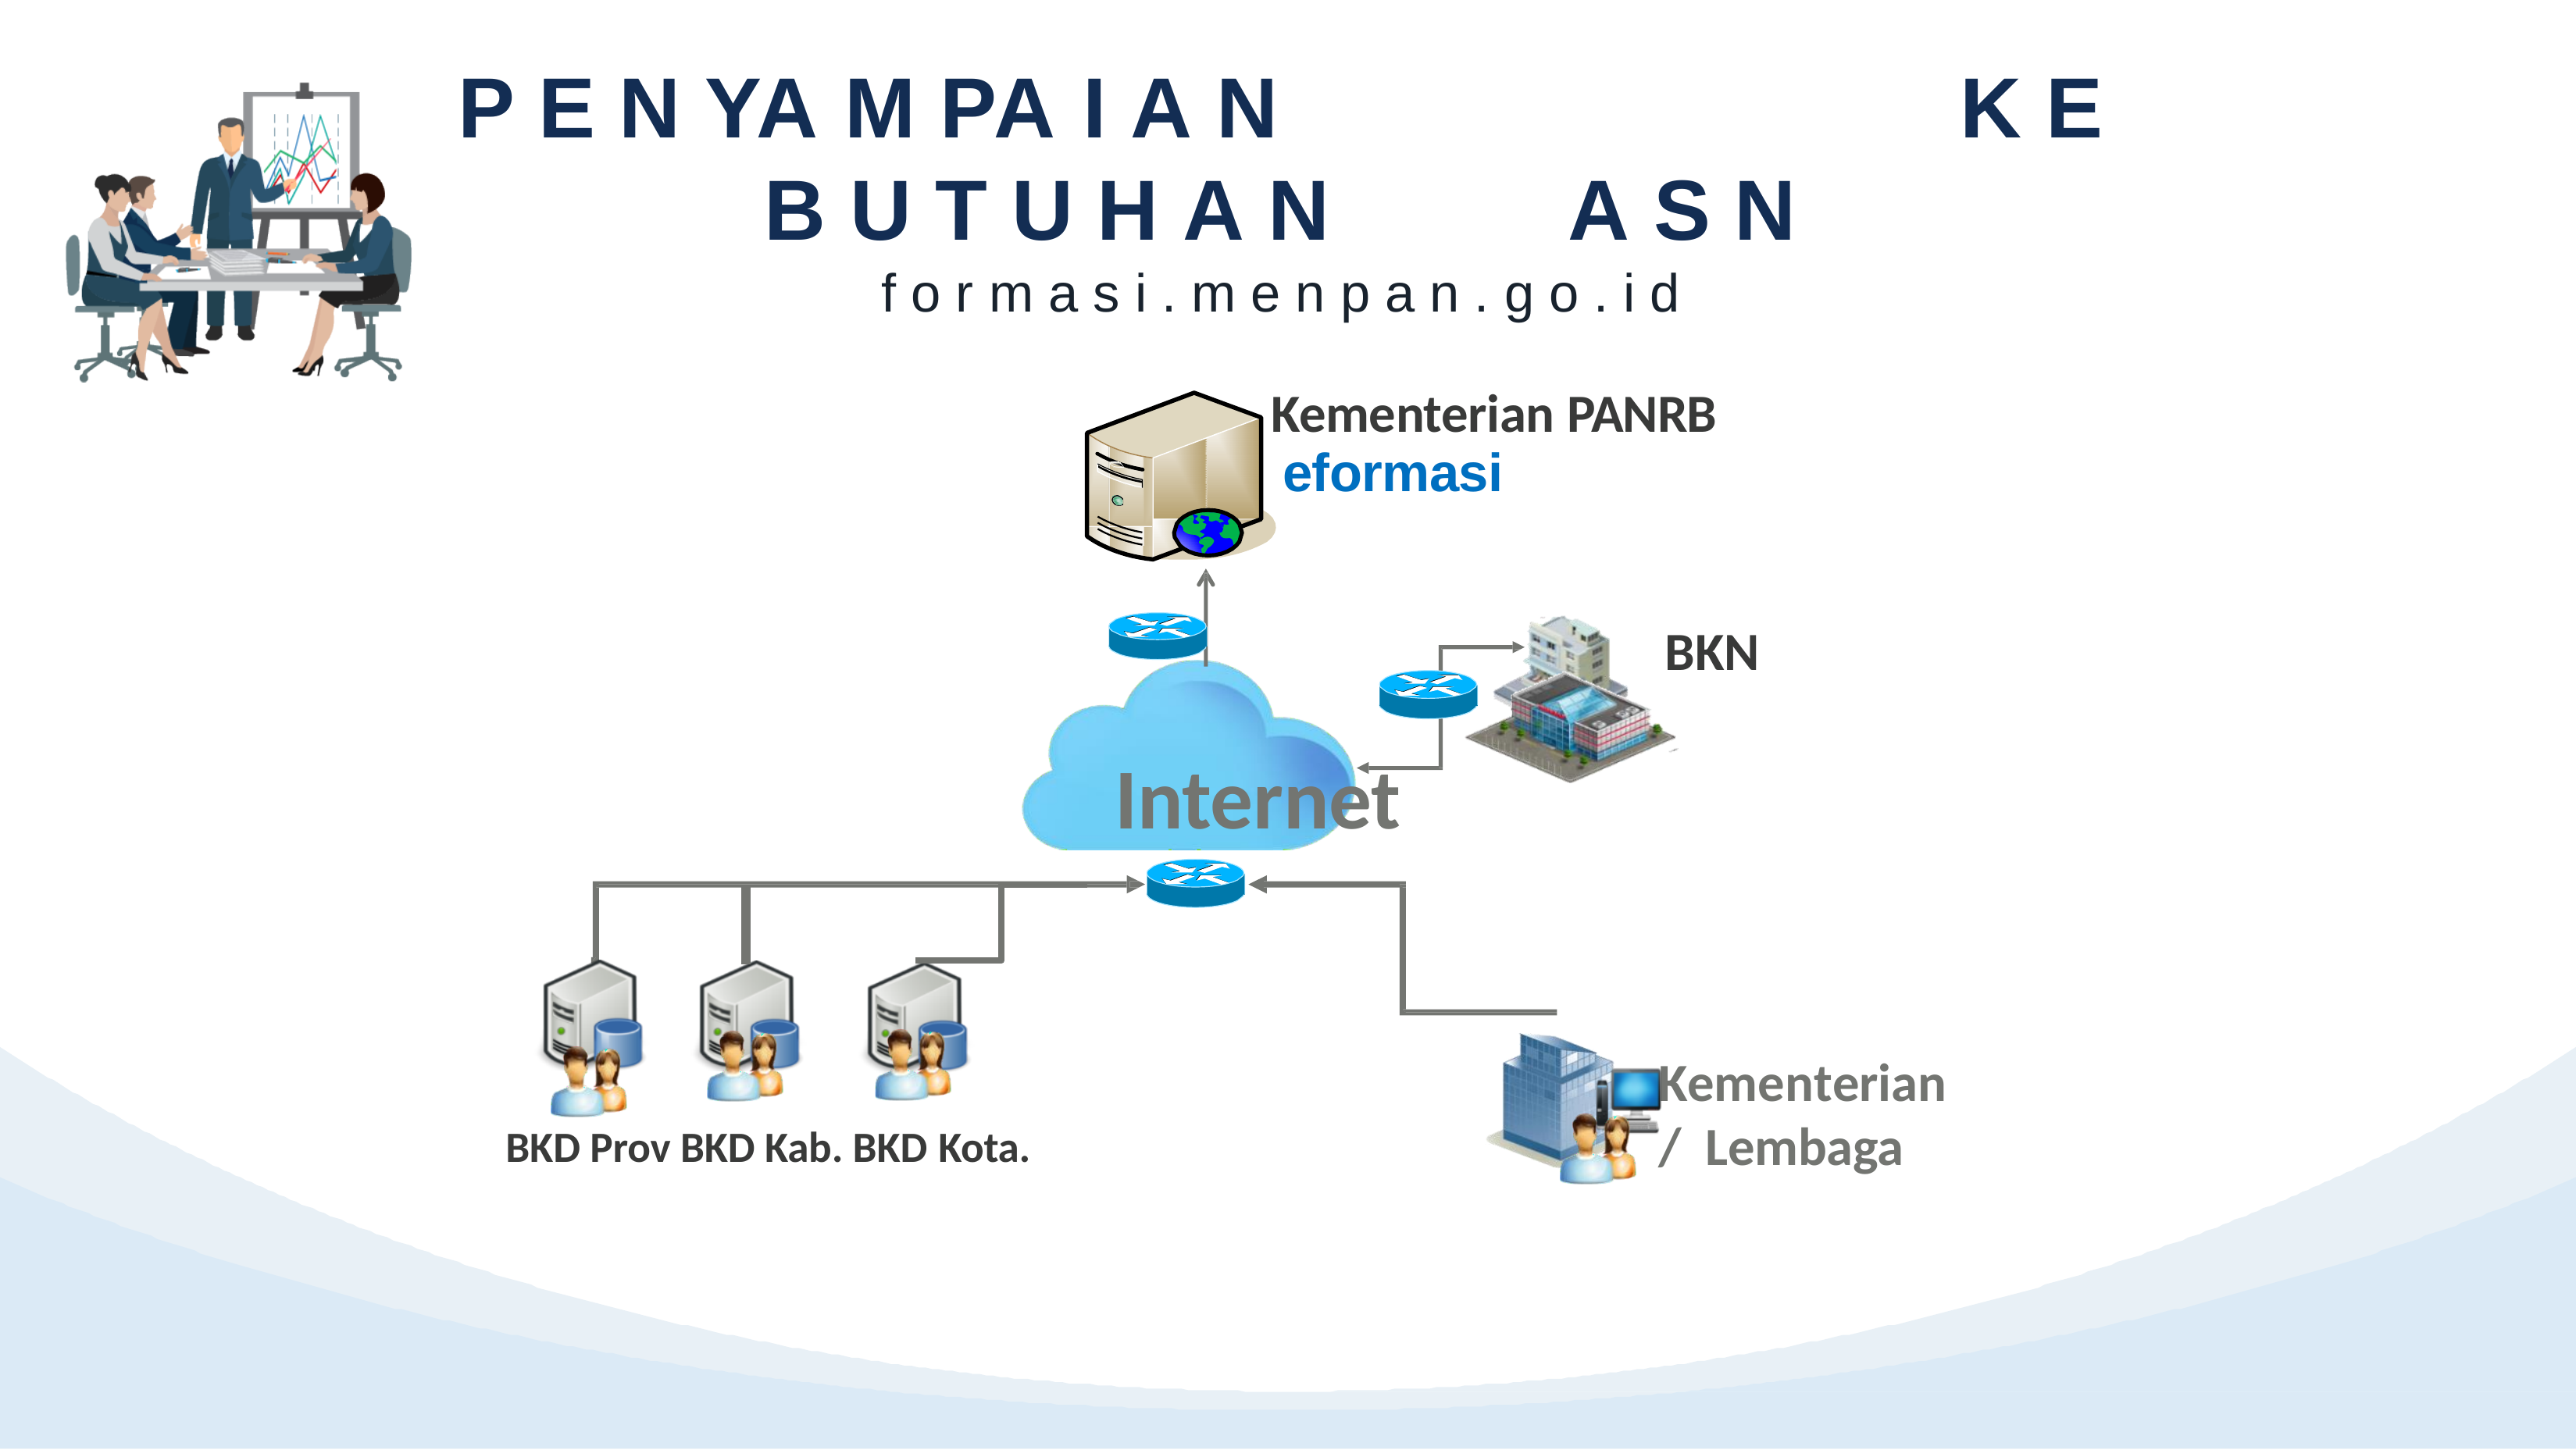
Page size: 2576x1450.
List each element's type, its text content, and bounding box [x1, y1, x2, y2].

text_box Kementerian PANRB eformasi BKN [1269, 382, 1761, 682]
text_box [1084, 390, 1276, 562]
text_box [1108, 568, 1689, 790]
text_box Internet [1113, 796, 1406, 846]
title P E N YA M PA I A N K E B U T U H A N A S N f o r m a s i . m e n p a n . g o . i d [423, 50, 2138, 323]
text_box [1021, 659, 1357, 850]
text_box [0, 1046, 2576, 1449]
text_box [550, 1021, 1637, 1044]
text_box [66, 82, 412, 383]
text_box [524, 858, 1663, 1044]
